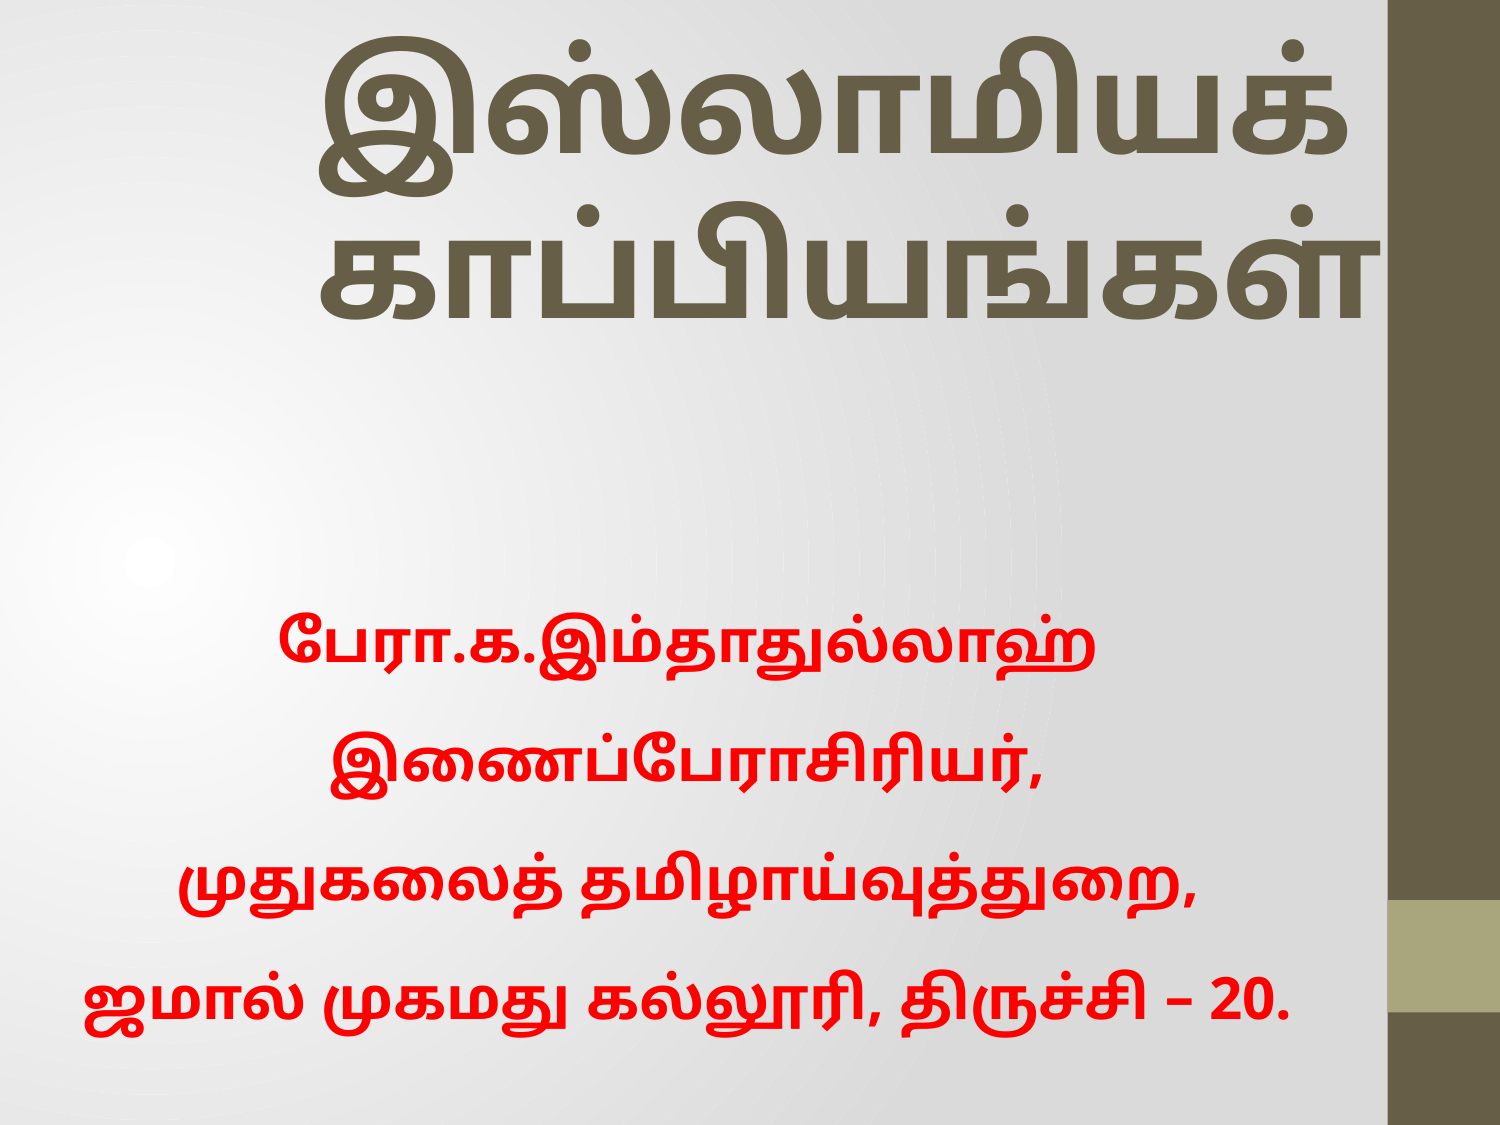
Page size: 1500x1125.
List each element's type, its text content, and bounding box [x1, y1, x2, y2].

title இஸ்லாமியக் காப்பியங்கள் [300, 112, 1500, 354]
text_box பேரா.க.இம்தாதுல்லாஹ் இணைப்பேராசிரியர், முதுகலைத் தமிழாய்வுத்துறை, ஜமால் முகமது கல்லூரி, திருச்சி – 20. [49, 672, 1325, 914]
